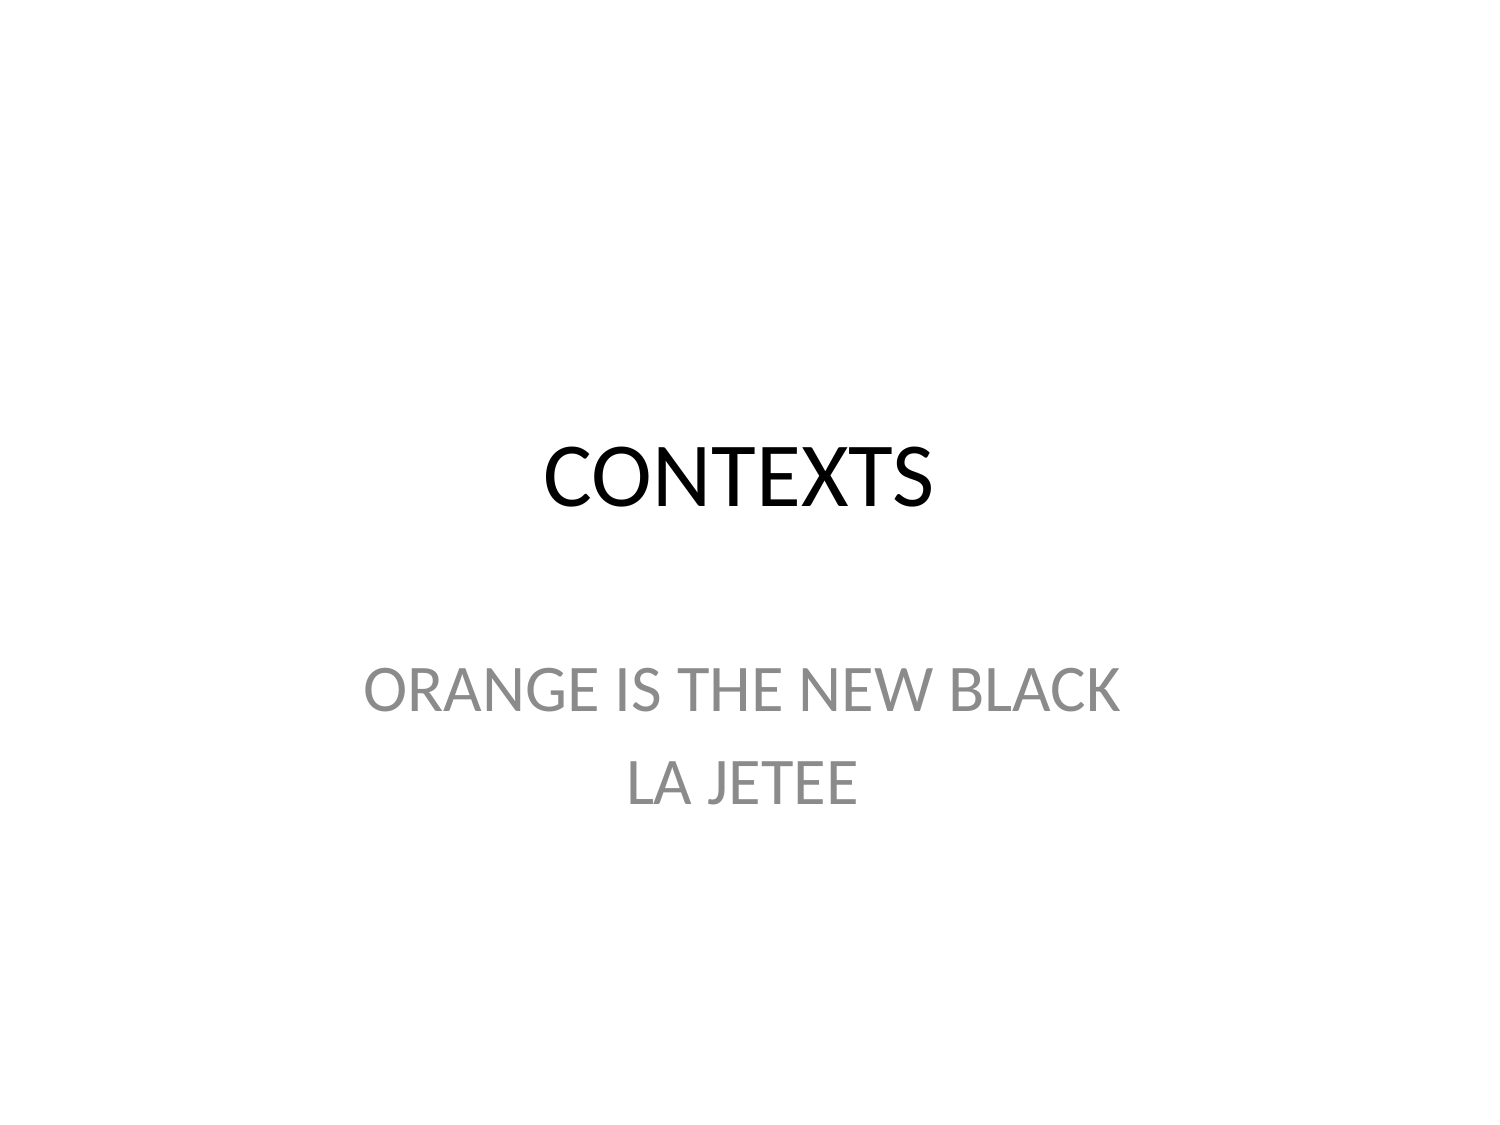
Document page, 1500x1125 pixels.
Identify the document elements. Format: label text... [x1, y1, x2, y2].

subtitle ORANGE IS THE NEW BLACK LA JETEE [225, 637, 1275, 925]
title CONTEXTS [112, 349, 1388, 591]
